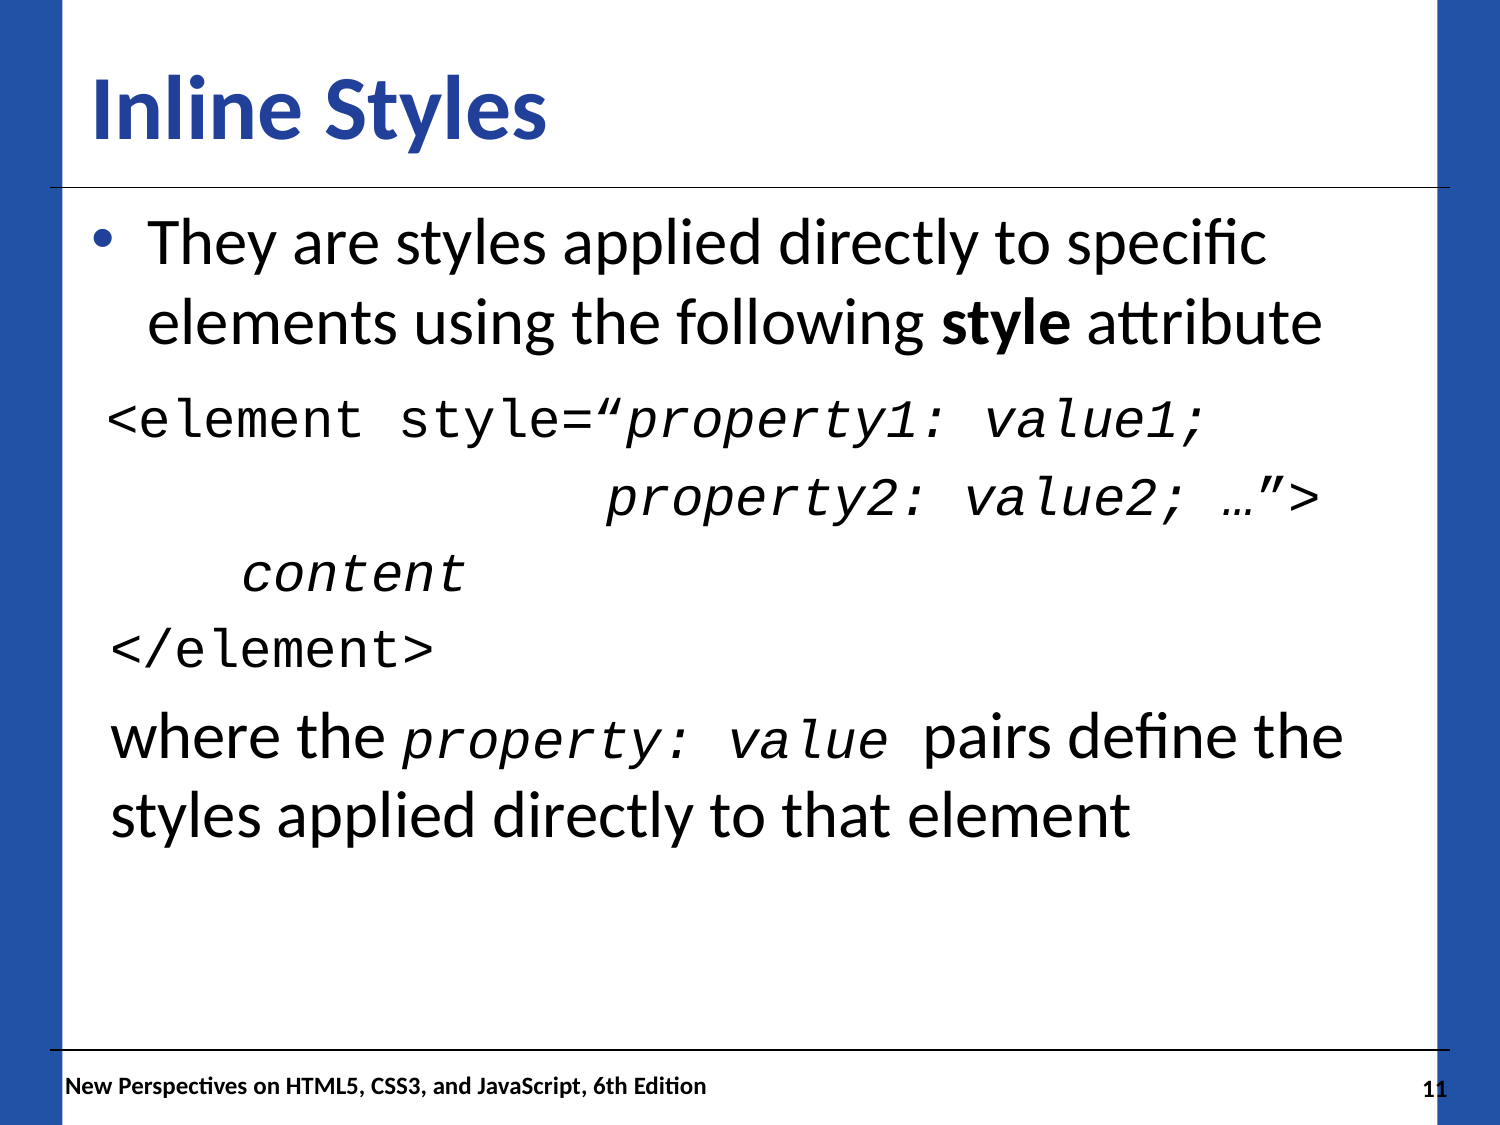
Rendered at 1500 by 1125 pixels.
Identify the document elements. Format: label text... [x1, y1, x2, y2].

list They are styles applied directly to specific elements using the following style attribute <element style=“property1: value1; property2: value2; …”> content </element> where the property: value pairs define the styles applied directly to that element [75, 189, 1439, 1050]
footer New Perspectives on HTML5, CSS3, and JavaScript, 6th Edition [50, 1047, 1400, 1123]
title Inline Styles [74, 24, 1438, 181]
slide_number 11 [1374, 1050, 1463, 1125]
